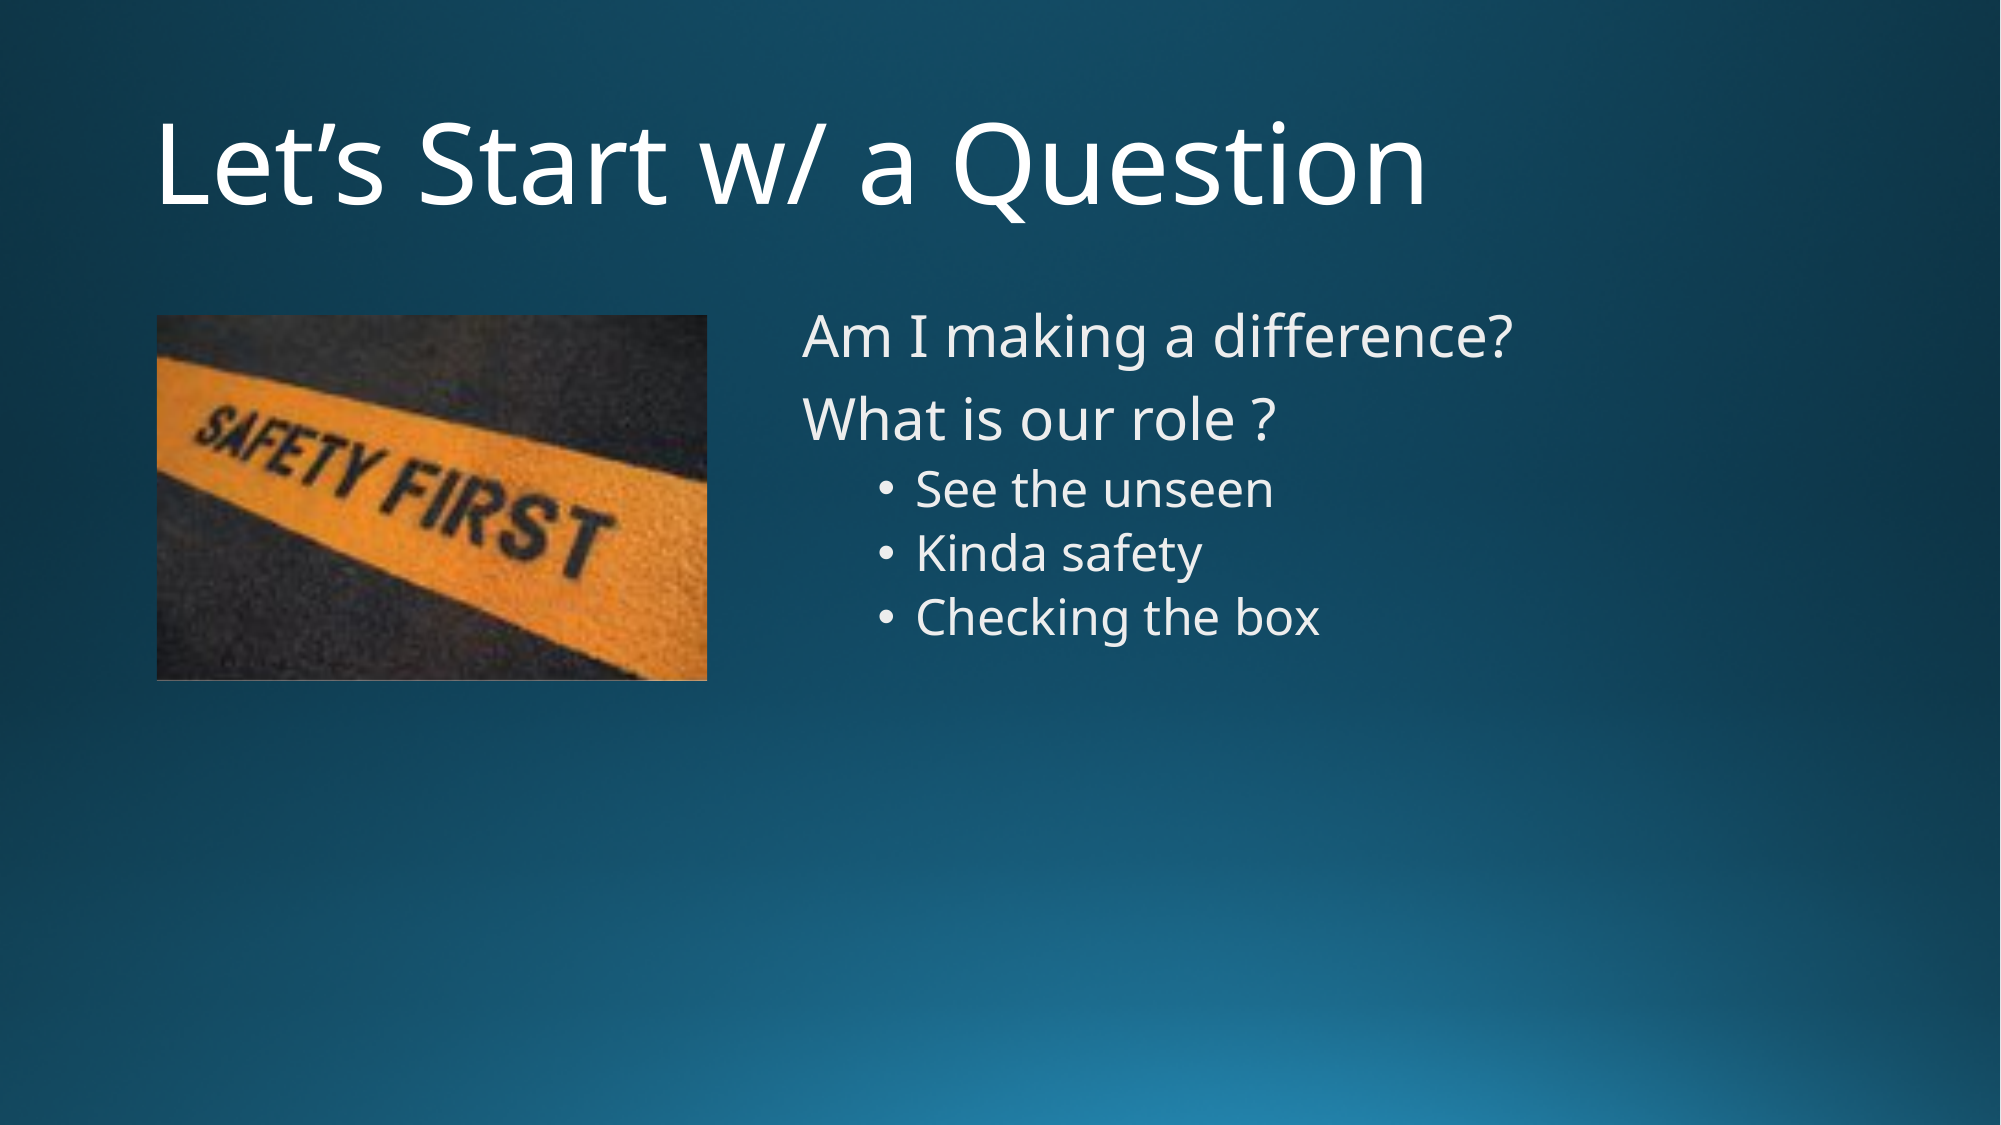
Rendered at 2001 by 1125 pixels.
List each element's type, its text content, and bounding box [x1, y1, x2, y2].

picture [0, 0, 2001, 1125]
title Let’s Start w/ a Question [137, 59, 1863, 278]
list Am I making a difference? What is our role ? See the unseen Kinda safety Checking the box [787, 299, 1863, 1014]
